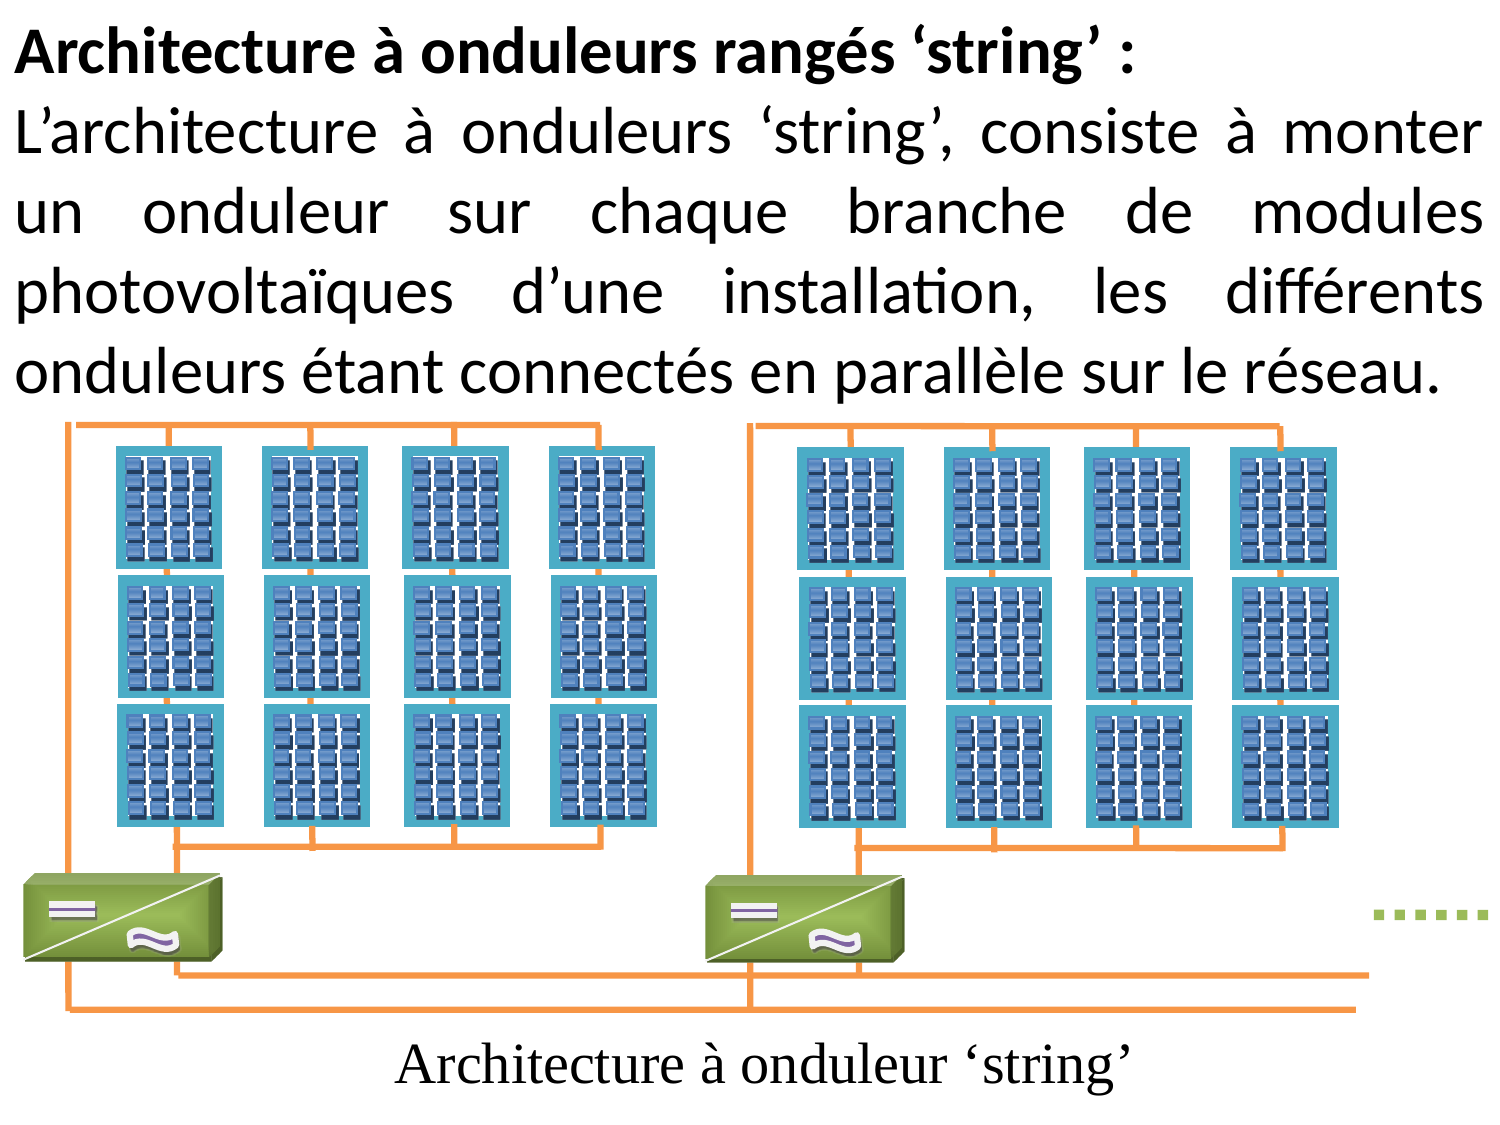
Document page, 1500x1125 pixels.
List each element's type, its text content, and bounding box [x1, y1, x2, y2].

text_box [23, 421, 1489, 1112]
text_box Architecture à onduleurs rangés ‘string’ : L’architecture à onduleurs ‘string’, consiste à monter un onduleur sur chaque branche de modules photovoltaïques d’une installation, les différents onduleurs étant connectés en parallèle sur le réseau. [0, 1, 1500, 415]
